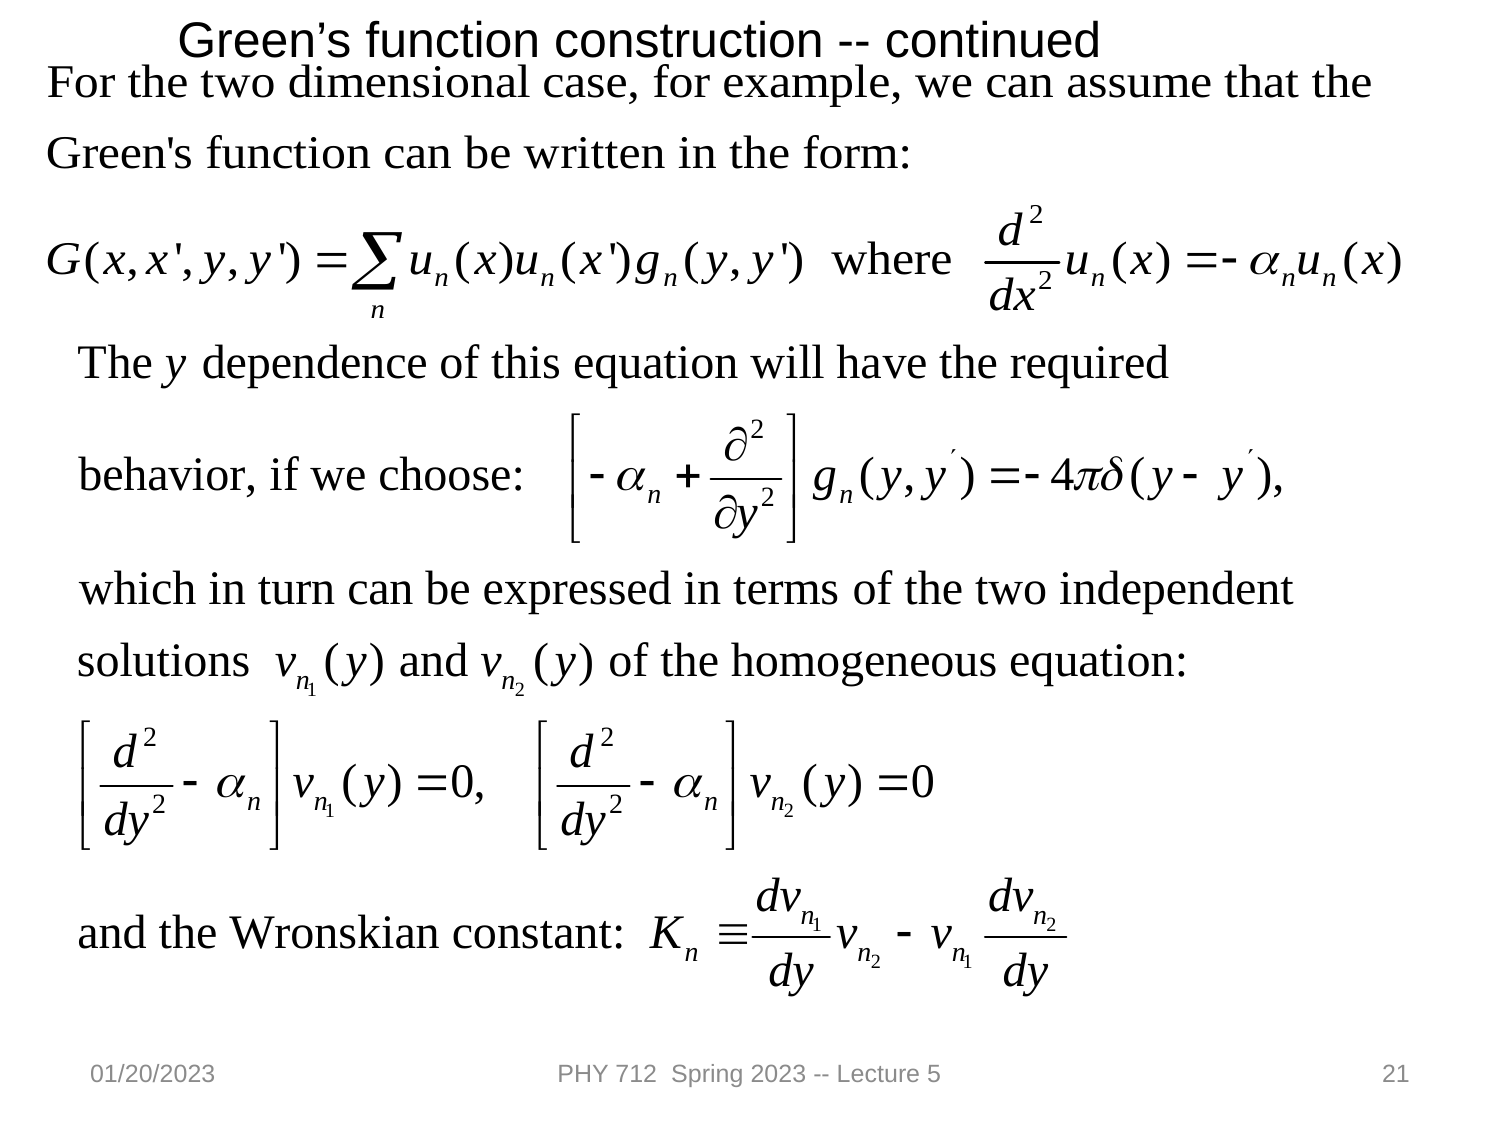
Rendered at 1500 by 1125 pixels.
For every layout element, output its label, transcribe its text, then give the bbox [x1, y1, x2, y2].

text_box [41, 58, 1409, 326]
slide_number 21 [1074, 1042, 1425, 1103]
footer PHY 712 Spring 2023 -- Lecture 5 [512, 1042, 988, 1103]
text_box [73, 337, 1301, 1005]
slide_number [75, 1042, 425, 1103]
text_box Green’s function construction -- continued [162, 0, 1338, 57]
